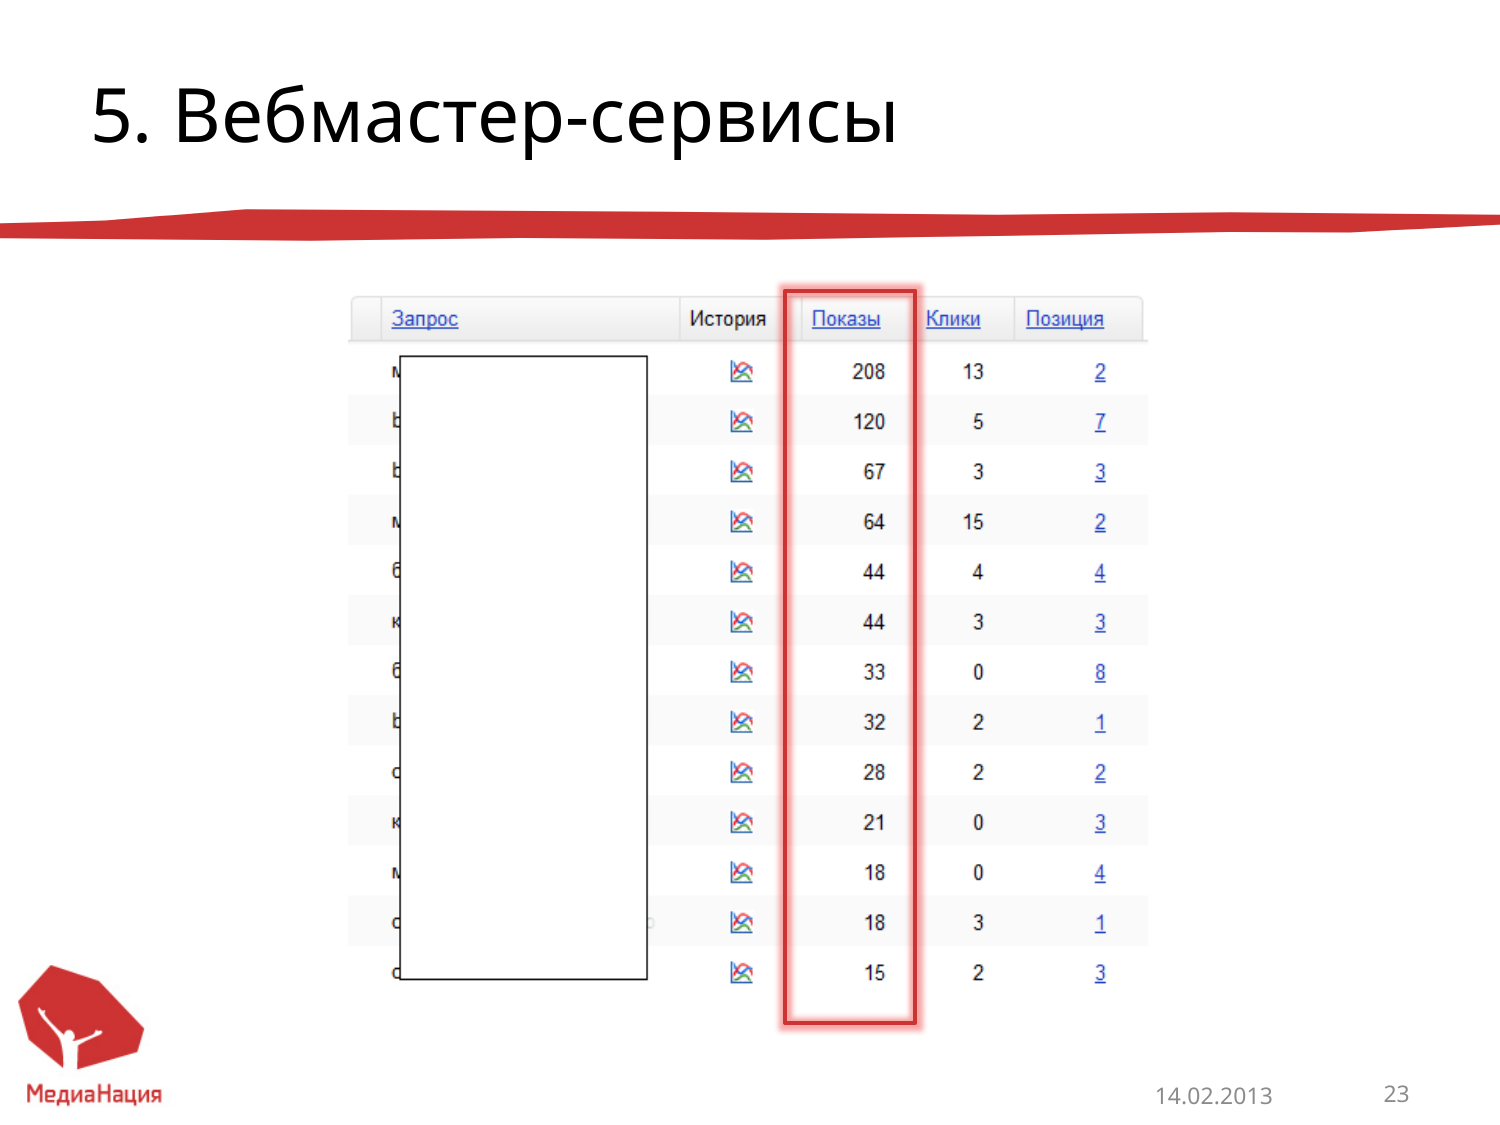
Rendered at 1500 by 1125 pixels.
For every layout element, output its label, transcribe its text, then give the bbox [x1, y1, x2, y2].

picture [0, 208, 1500, 244]
picture [12, 958, 172, 1113]
text_box [783, 1002, 917, 1025]
picture [348, 290, 1154, 993]
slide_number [1139, 1065, 1305, 1125]
slide_number 23 [1305, 1065, 1425, 1125]
title 5. Вебмастер-сервисы [75, 18, 1483, 206]
